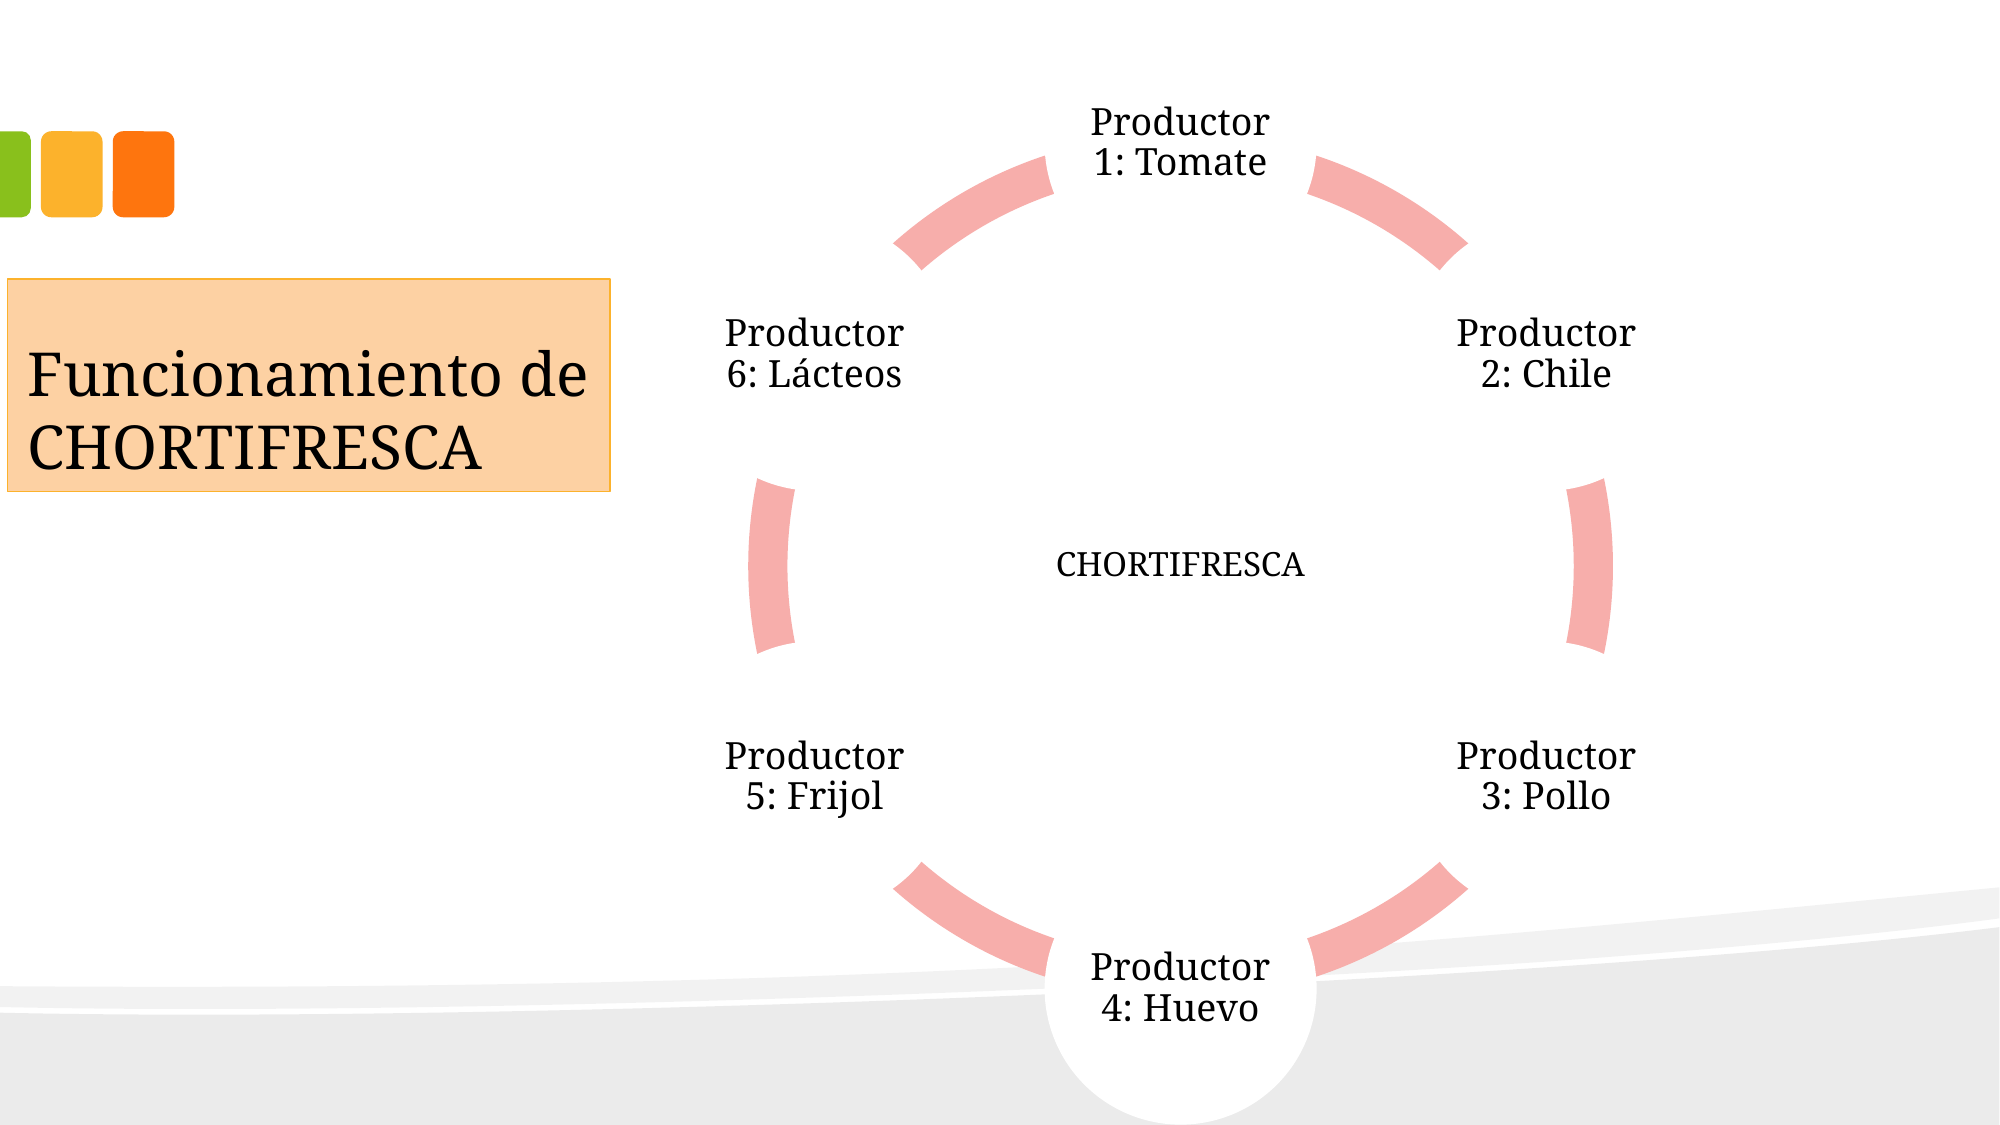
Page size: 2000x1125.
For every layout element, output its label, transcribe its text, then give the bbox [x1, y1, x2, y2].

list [361, 6, 2000, 1125]
title Funcionamiento de CHORTIFRESCA [7, 278, 361, 492]
